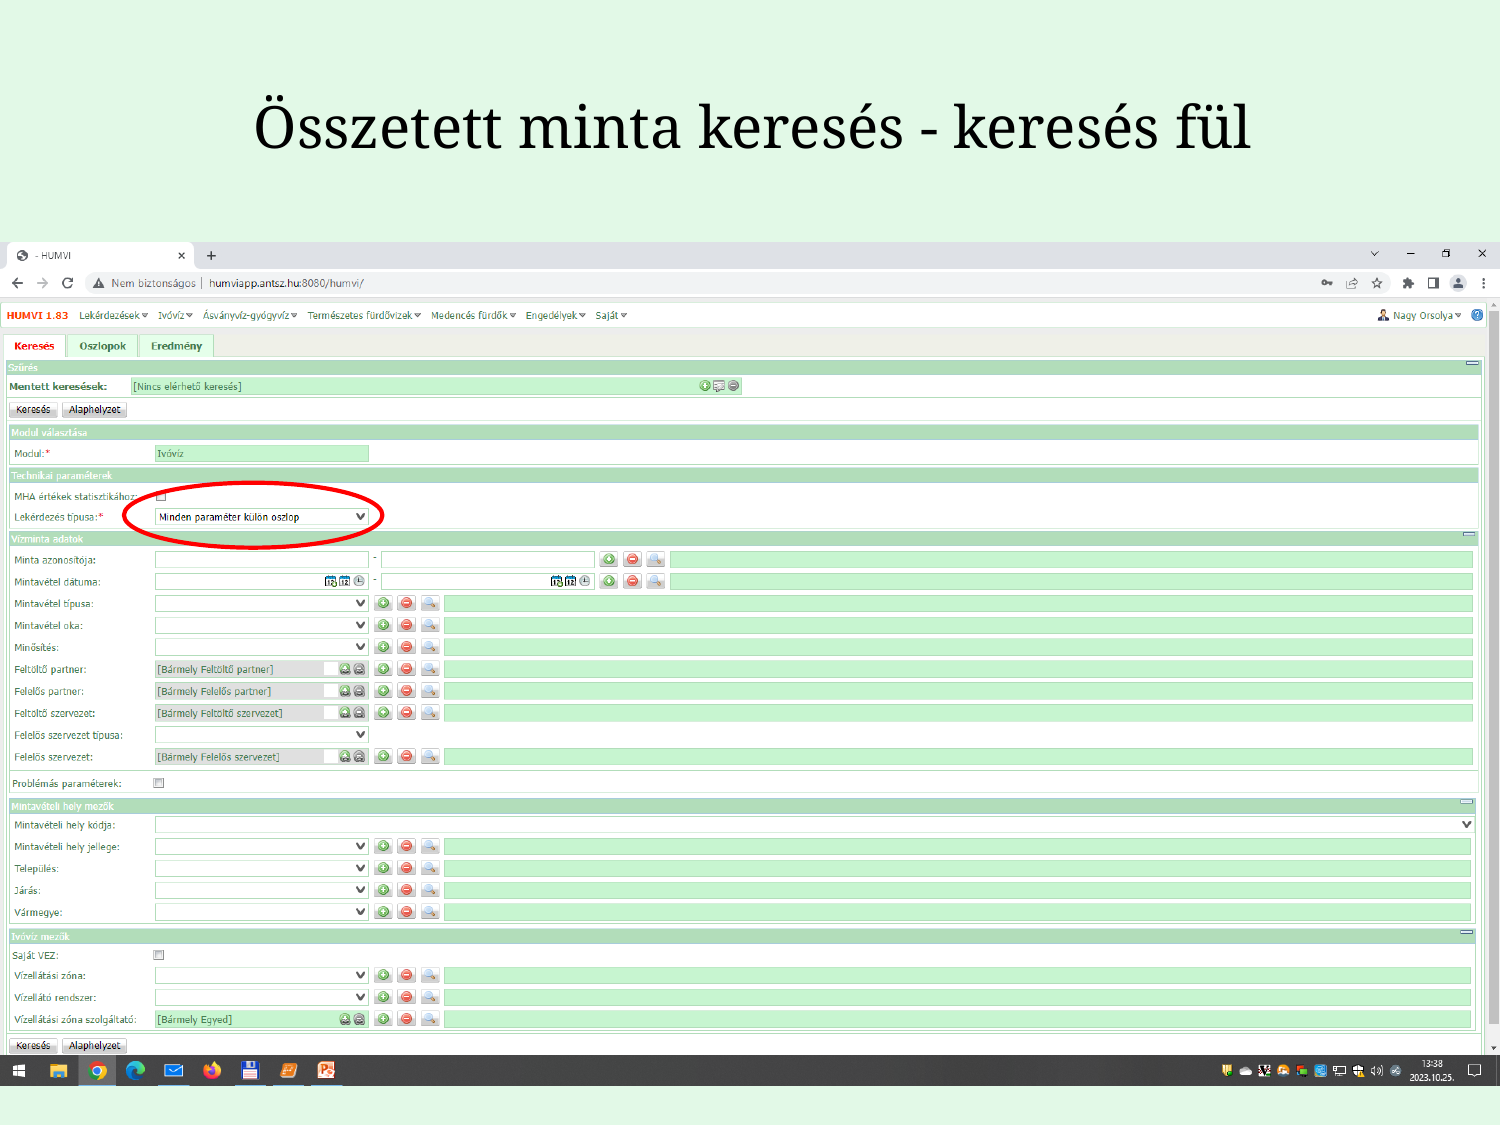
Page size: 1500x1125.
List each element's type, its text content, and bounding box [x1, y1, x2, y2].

title Összetett minta keresés - keresés fül [53, 42, 1454, 168]
picture [0, 241, 1500, 1087]
